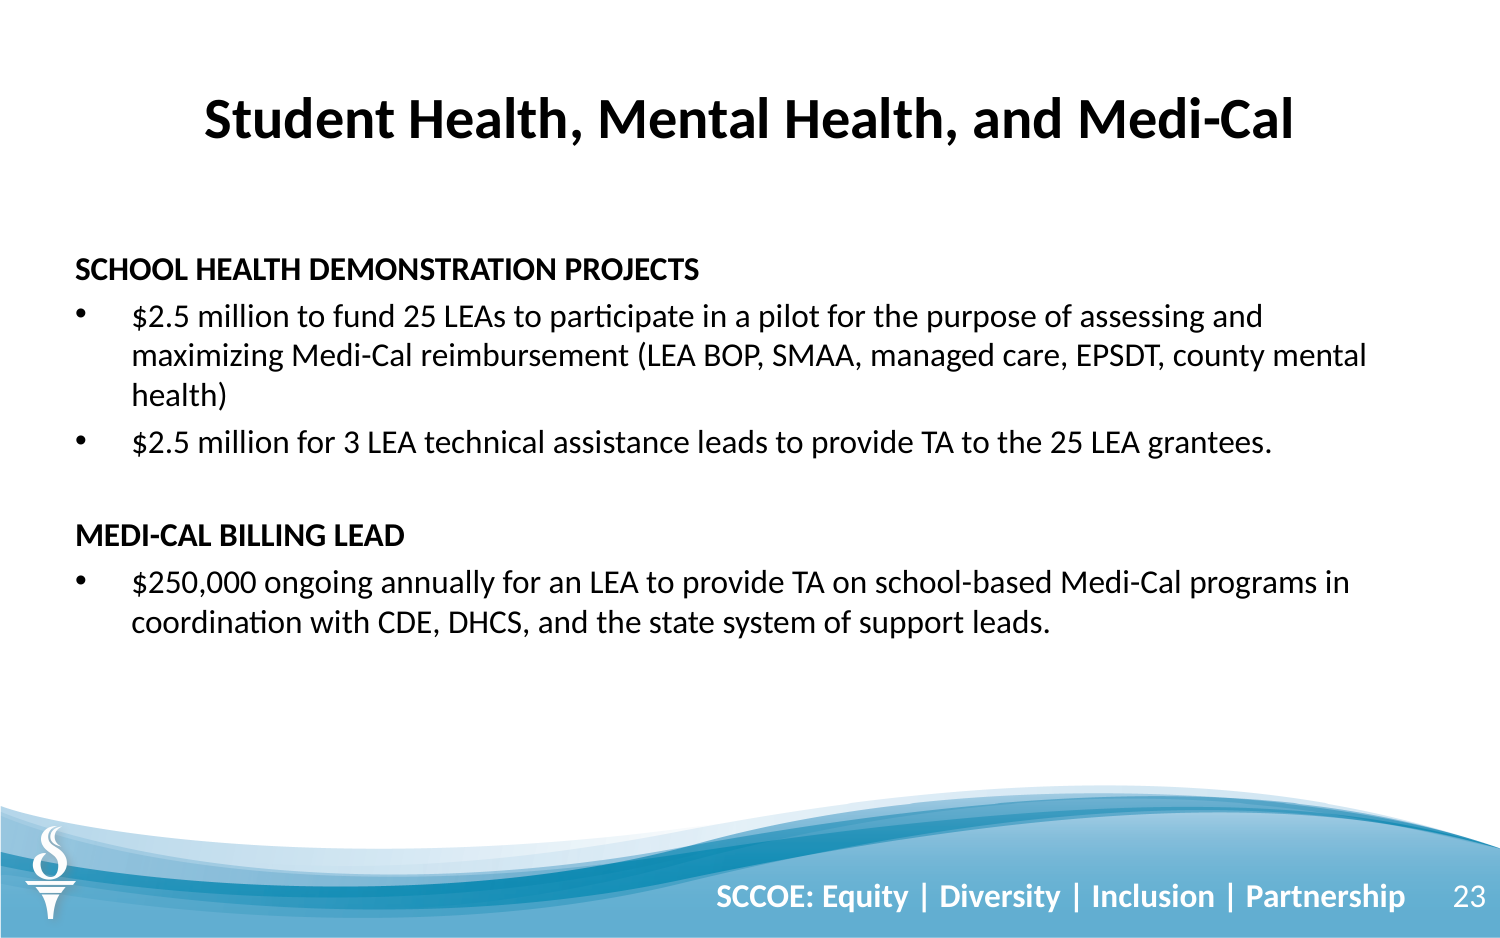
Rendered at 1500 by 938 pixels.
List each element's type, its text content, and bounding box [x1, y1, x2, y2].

picture [0, 0, 1500, 938]
slide_number 23 [1425, 868, 1487, 919]
footer SCCOE: Equity | Diversity | Inclusion | Partnership [705, 868, 1425, 919]
title Student Health, Mental Health, and Medi-Cal [75, 37, 1425, 194]
list SCHOOL HEALTH DEMONSTRATION PROJECTS $2.5 million to fund 25 LEAs to participate in a pilot for the purpose of assessing and maximizing Medi-Cal reimbursement (LEA BOP, SMAA, managed care, EPSDT, county mental health) $2.5 million for 3 LEA technical assistance leads to provide TA to the 25 LEA grantees. MEDI-CAL BILLING LEAD $250,000 ongoing annually for an LEA to provide TA on school-based Medi-Cal programs in coordination with CDE, DHCS, and the state system of support leads. [75, 200, 1425, 820]
